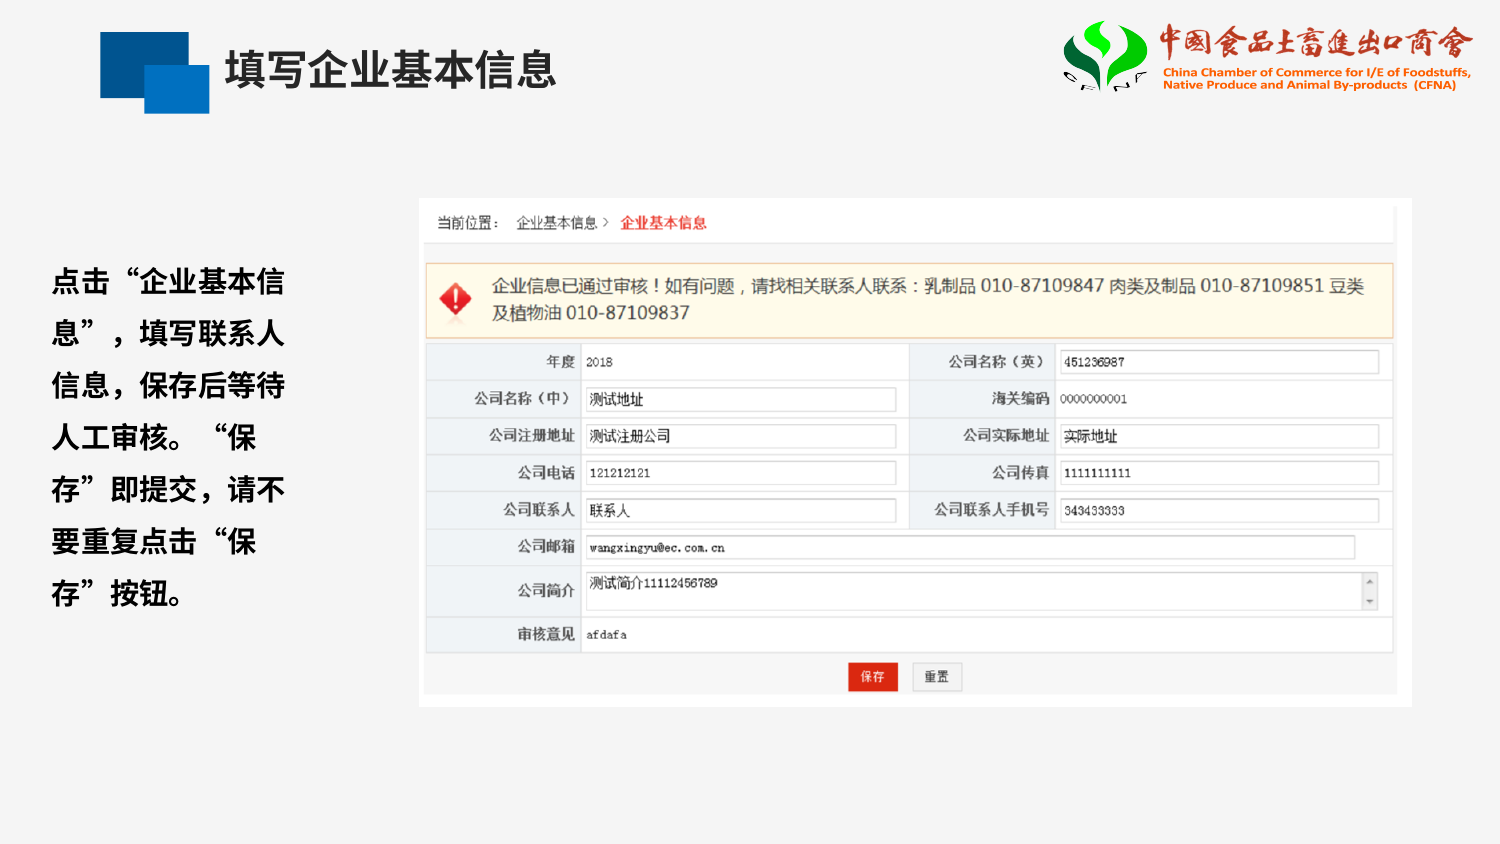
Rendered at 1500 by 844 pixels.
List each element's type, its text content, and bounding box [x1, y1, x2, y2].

text_box 点击“企业基本信息”，填写联系人信息，保存后等待人工审核。“保存”即提交，请不要重复点击“保存”按钮。 [37, 238, 317, 618]
picture [419, 198, 1412, 707]
picture [1047, 13, 1482, 102]
text_box 填写企业基本信息 [210, 36, 1047, 101]
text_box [100, 32, 210, 114]
